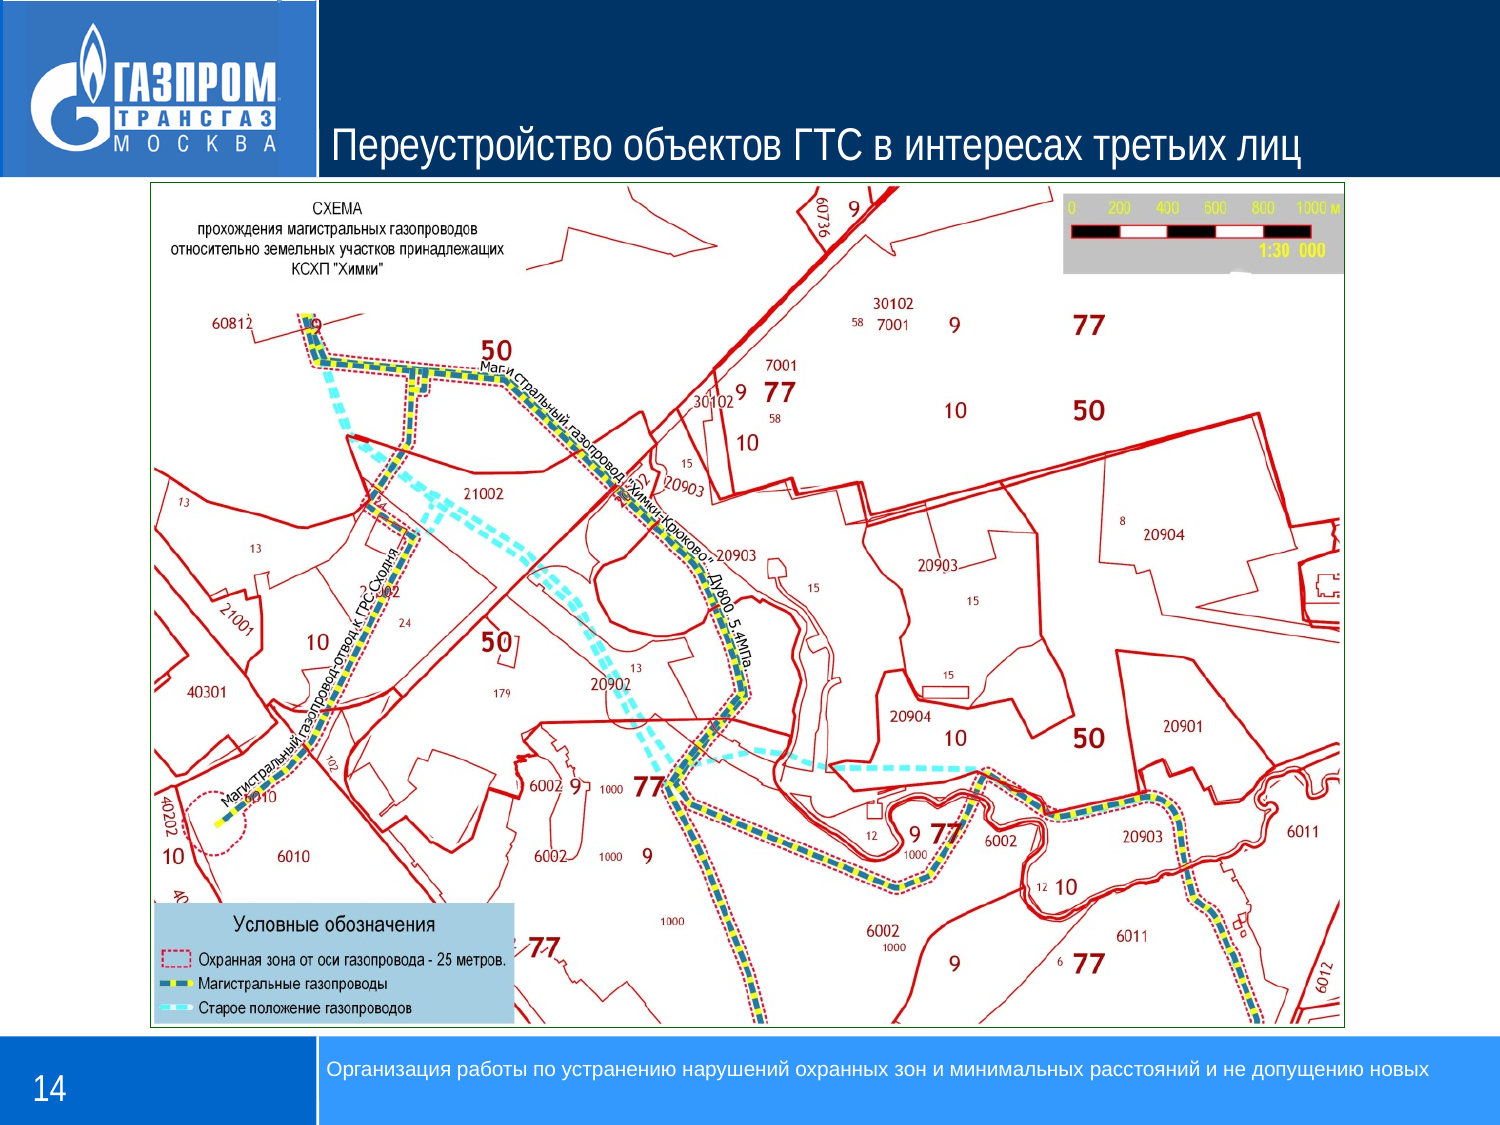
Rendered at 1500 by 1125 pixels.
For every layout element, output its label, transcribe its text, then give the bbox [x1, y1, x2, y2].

picture [149, 182, 1346, 1029]
picture [3, 0, 316, 177]
title Переустройство объектов ГТС в интересах третьих лиц [316, 0, 1500, 178]
